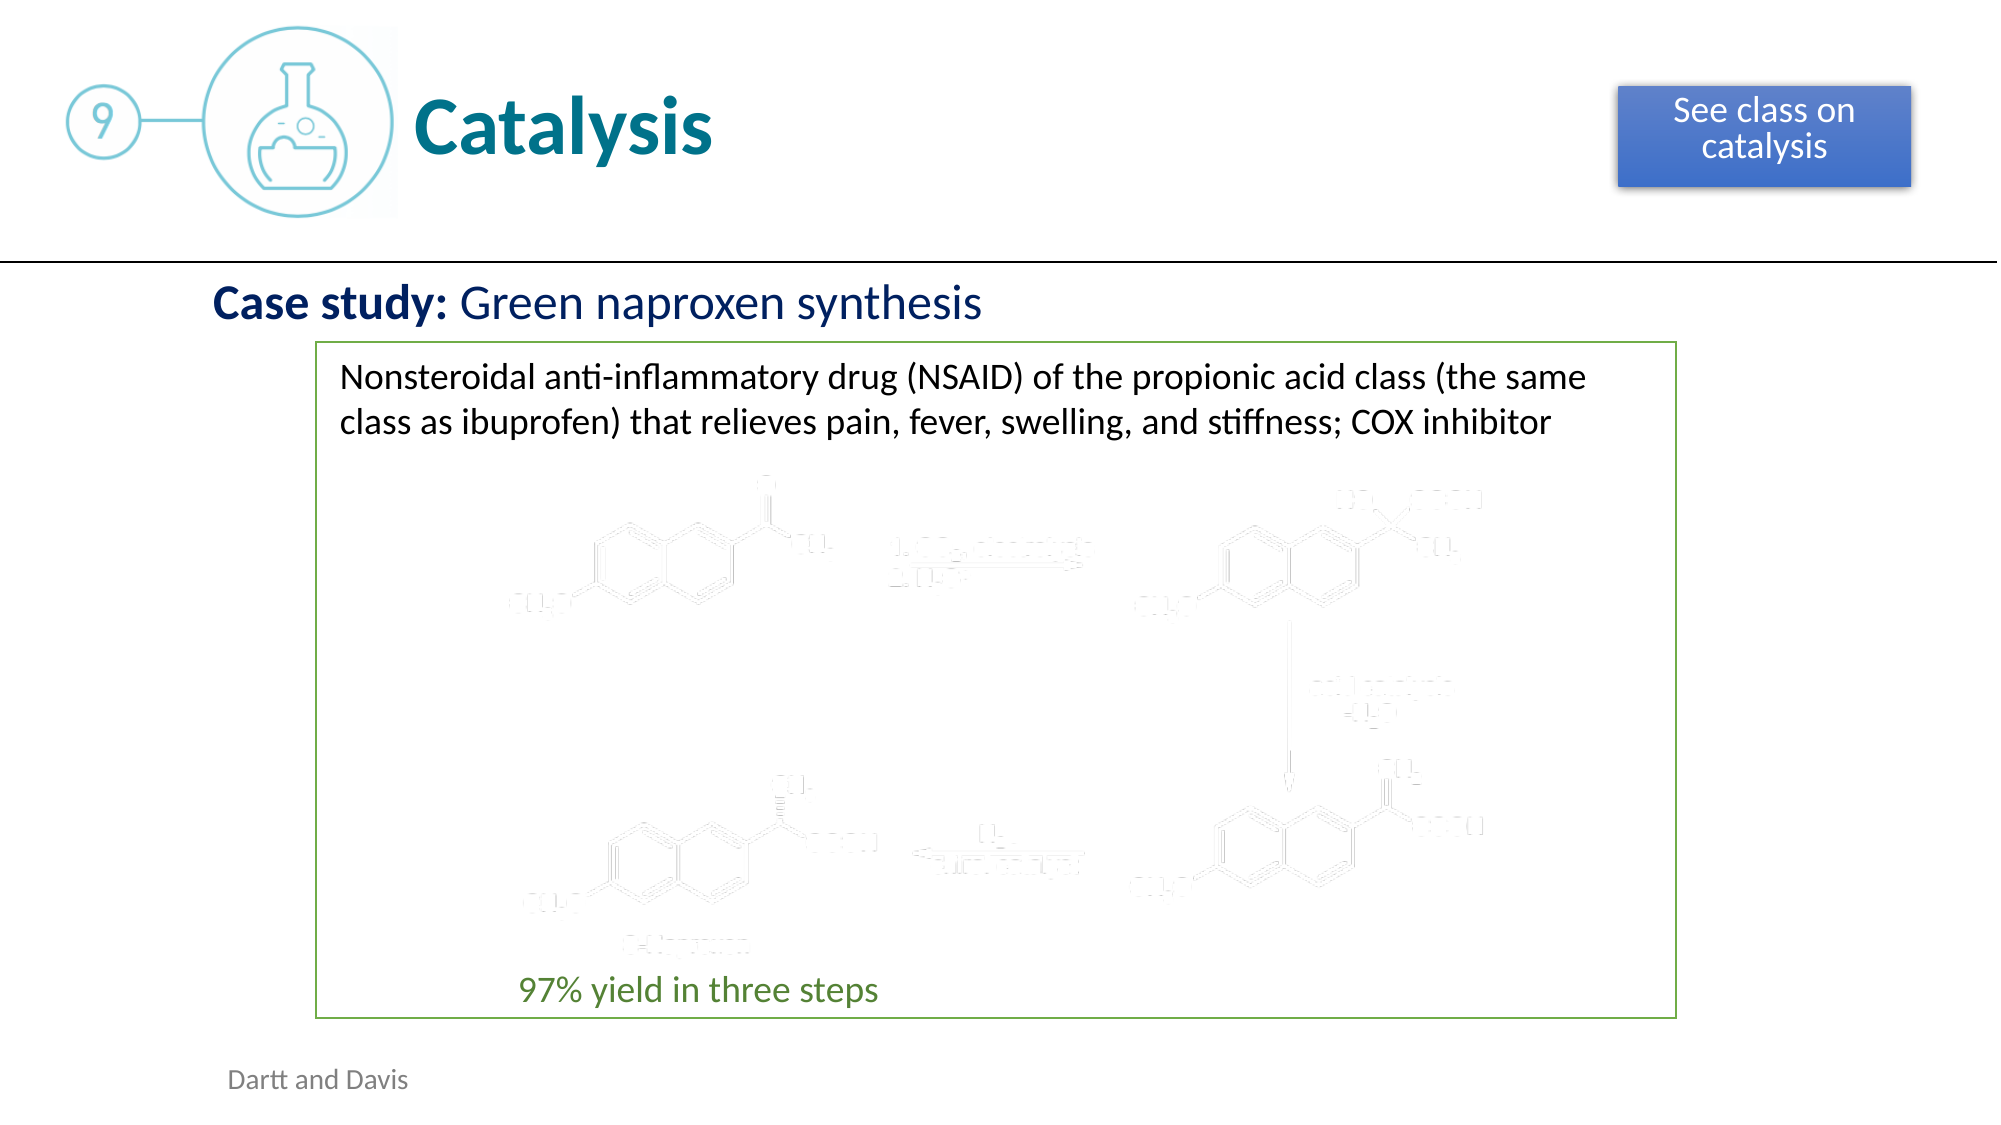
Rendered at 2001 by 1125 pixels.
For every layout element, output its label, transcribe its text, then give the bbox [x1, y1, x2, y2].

text_box Dartt and Davis [212, 1052, 424, 1103]
text_box [315, 341, 1677, 1019]
text_box Catalysis [399, 63, 730, 179]
picture [47, 7, 398, 239]
text_box Nonsteroidal anti-inflammatory drug (NSAID) of the propionic acid class (the same class as ibuprofen) that relieves pain, fever, swelling, and stiffness; COX inhibitor [325, 344, 1677, 450]
text_box See class on catalysis [1618, 86, 1912, 187]
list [507, 473, 1486, 963]
text_box Case study: Green naproxen synthesis [183, 263, 998, 337]
text_box 97% yield in three steps [503, 957, 894, 1018]
